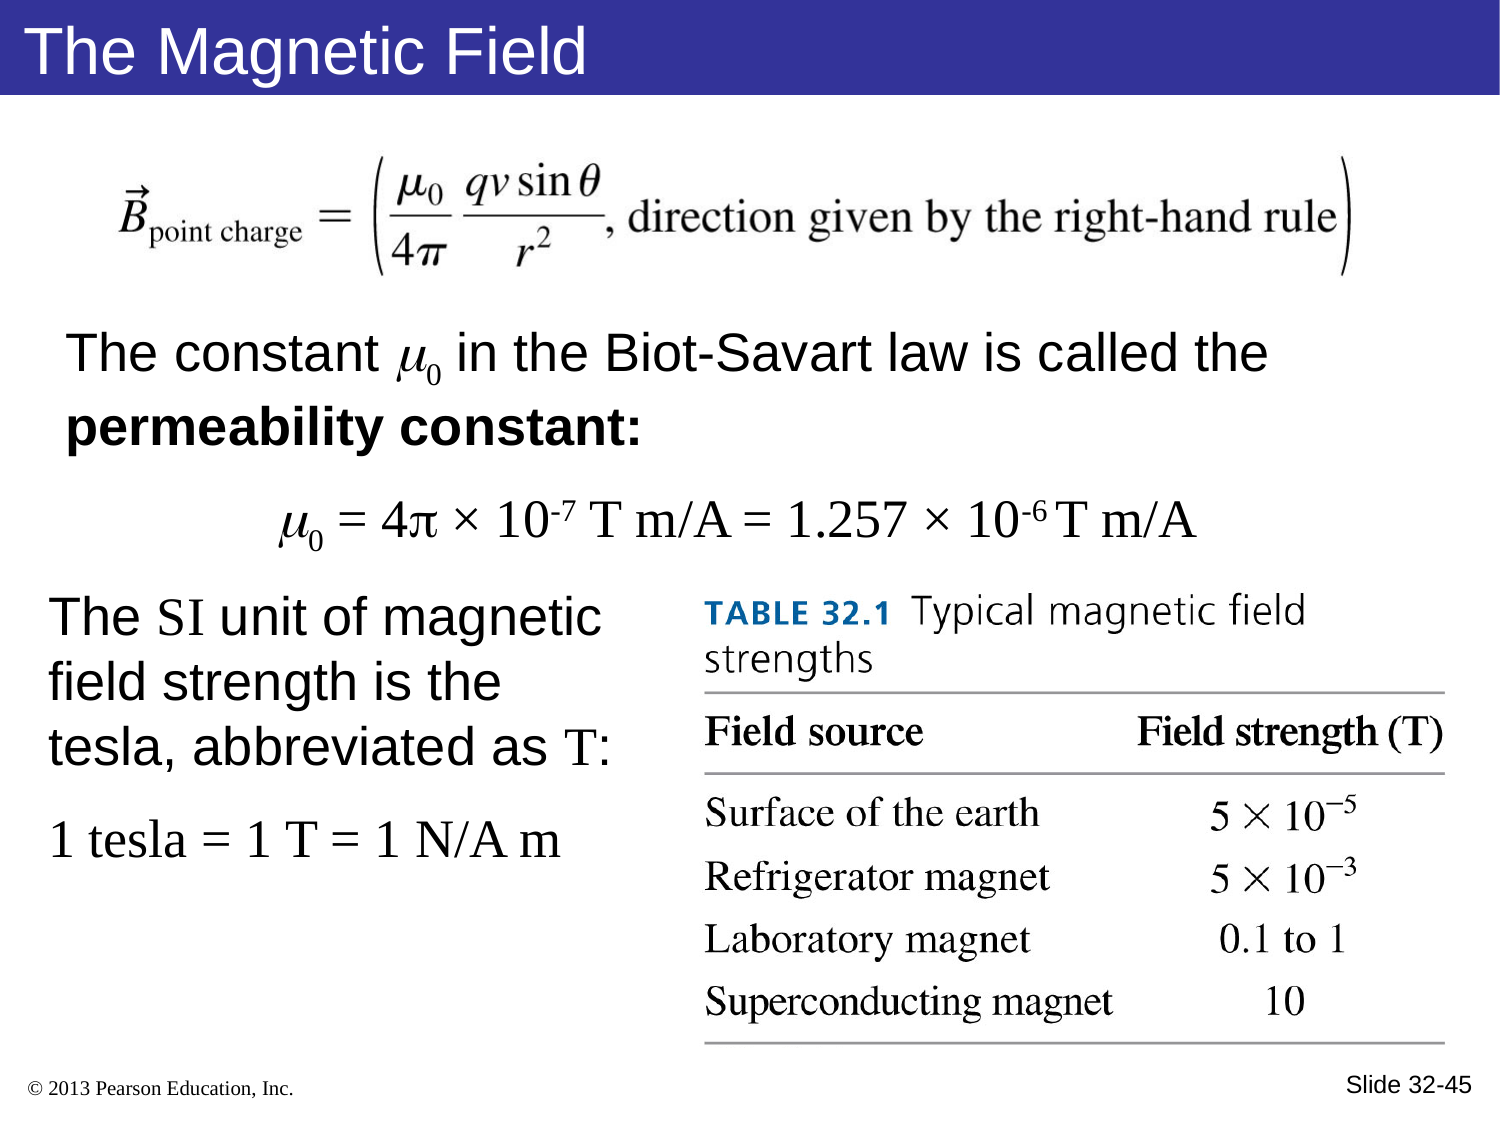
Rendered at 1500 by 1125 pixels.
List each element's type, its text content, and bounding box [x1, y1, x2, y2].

text_box The SI unit of magnetic field strength is the tesla, abbreviated as T: 1 tesla = 1 T = 1 N/A m [33, 573, 638, 876]
text_box The Magnetic Field [8, 16, 1475, 80]
picture [699, 587, 1451, 1048]
text_box The constant 0 in the Biot-Savart law is called the permeability constant: 0 = 4 × 10-7 T m/A = 1.257 × 10-6 T m/A [50, 310, 1424, 565]
picture [112, 149, 1380, 282]
text_box Slide 32-45 [1287, 1064, 1488, 1103]
